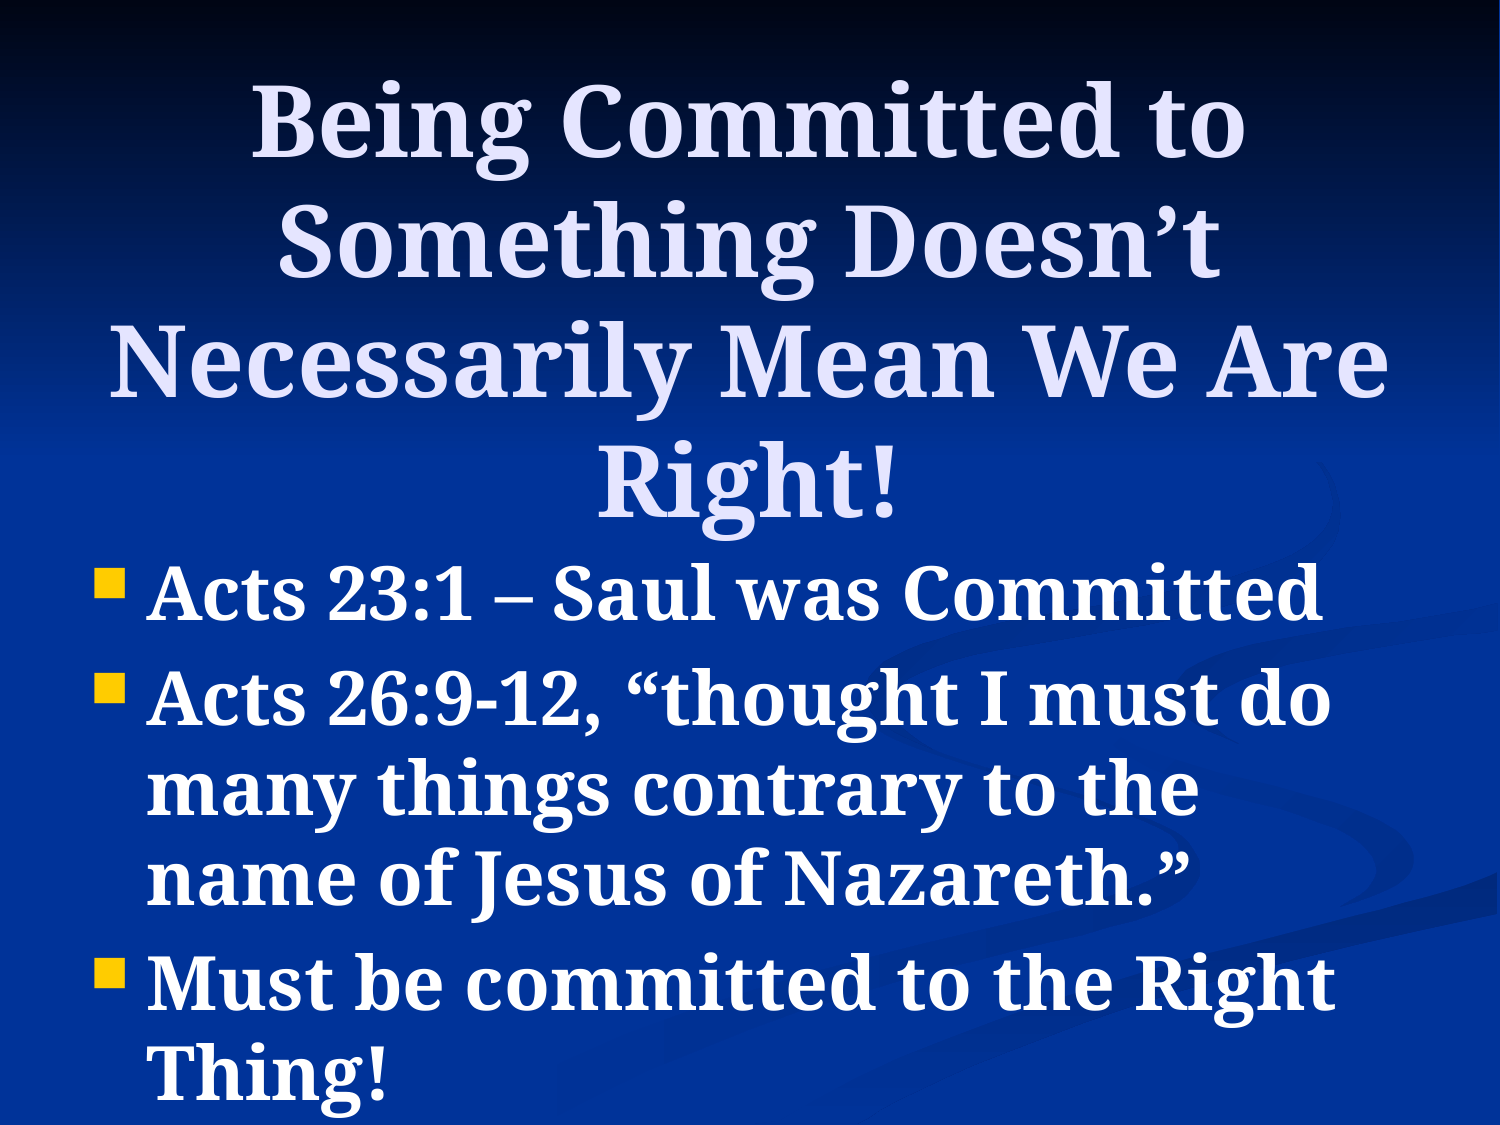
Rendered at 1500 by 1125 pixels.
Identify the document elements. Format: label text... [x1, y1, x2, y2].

title Being Committed to Something Doesn’t Necessarily Mean We Are Right! [75, 50, 1425, 537]
list Acts 23:1 – Saul was Committed Acts 26:9-12, “thought I must do many things contrary to the name of Jesus of Nazareth.” Must be committed to the Right Thing! [75, 537, 1425, 1125]
